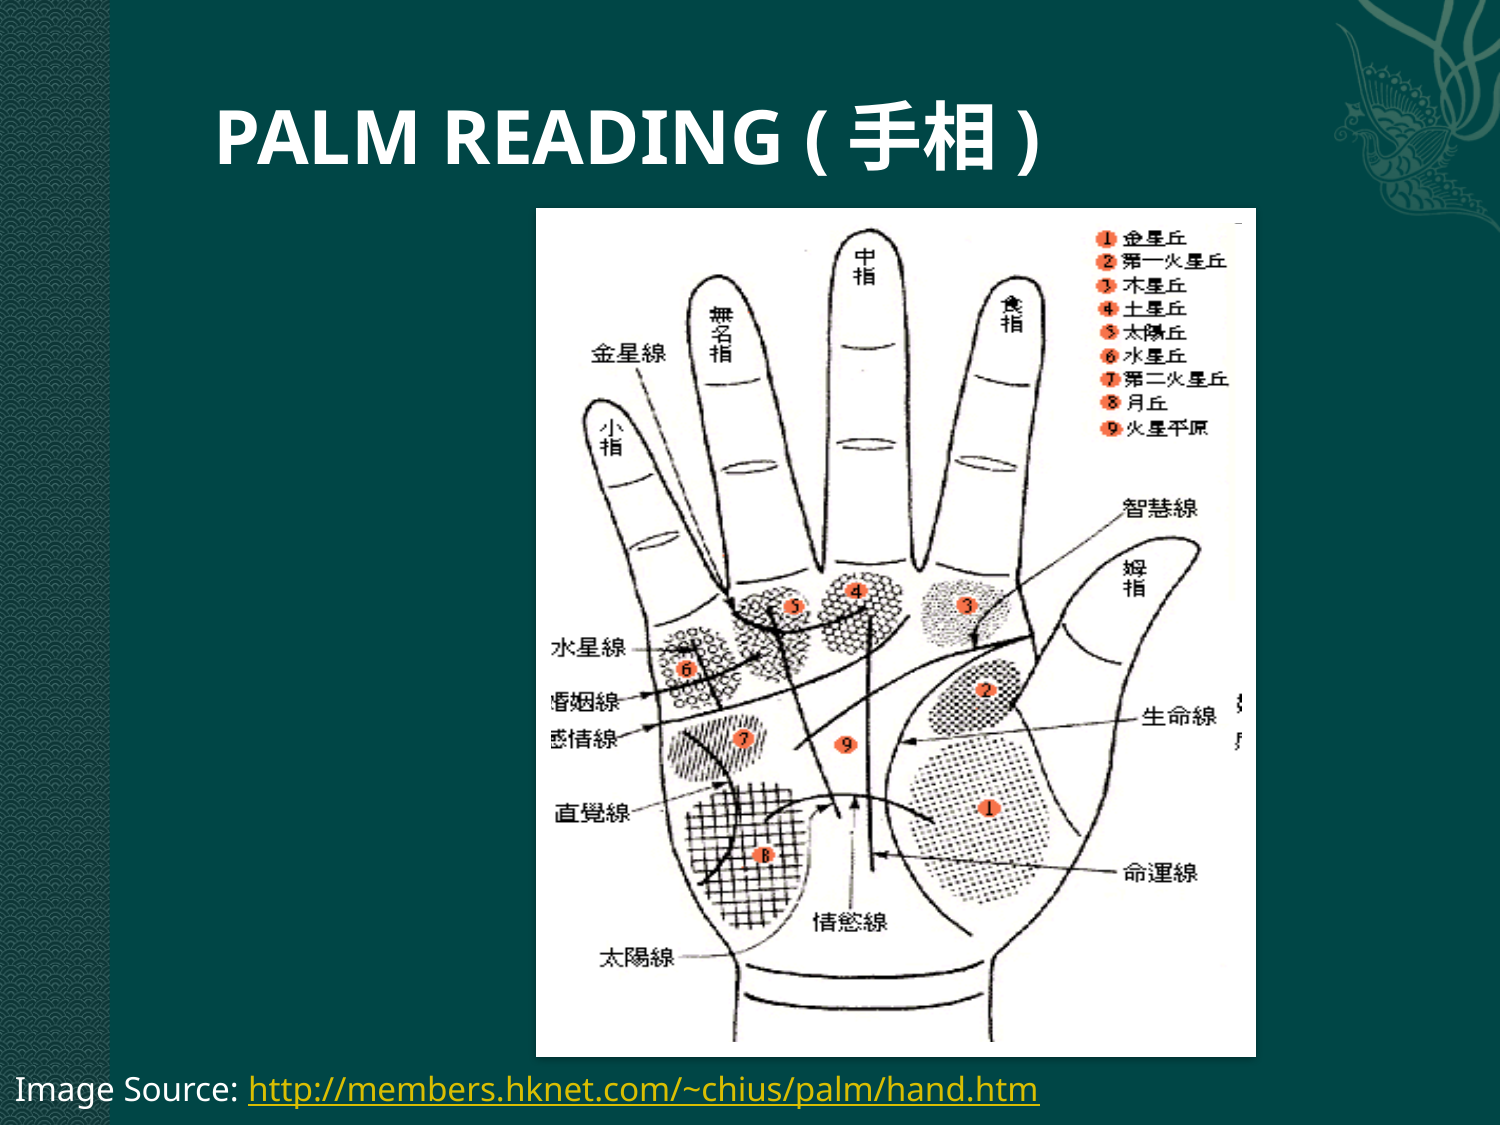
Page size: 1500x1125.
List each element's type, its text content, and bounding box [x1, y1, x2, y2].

picture [550, 222, 1243, 1043]
text_box PALM READING (手相) [199, 81, 1079, 187]
picture [0, 0, 110, 1060]
list Image Source: http://members.hknet.com/~chius/palm/hand.htm [0, 1060, 1350, 1125]
